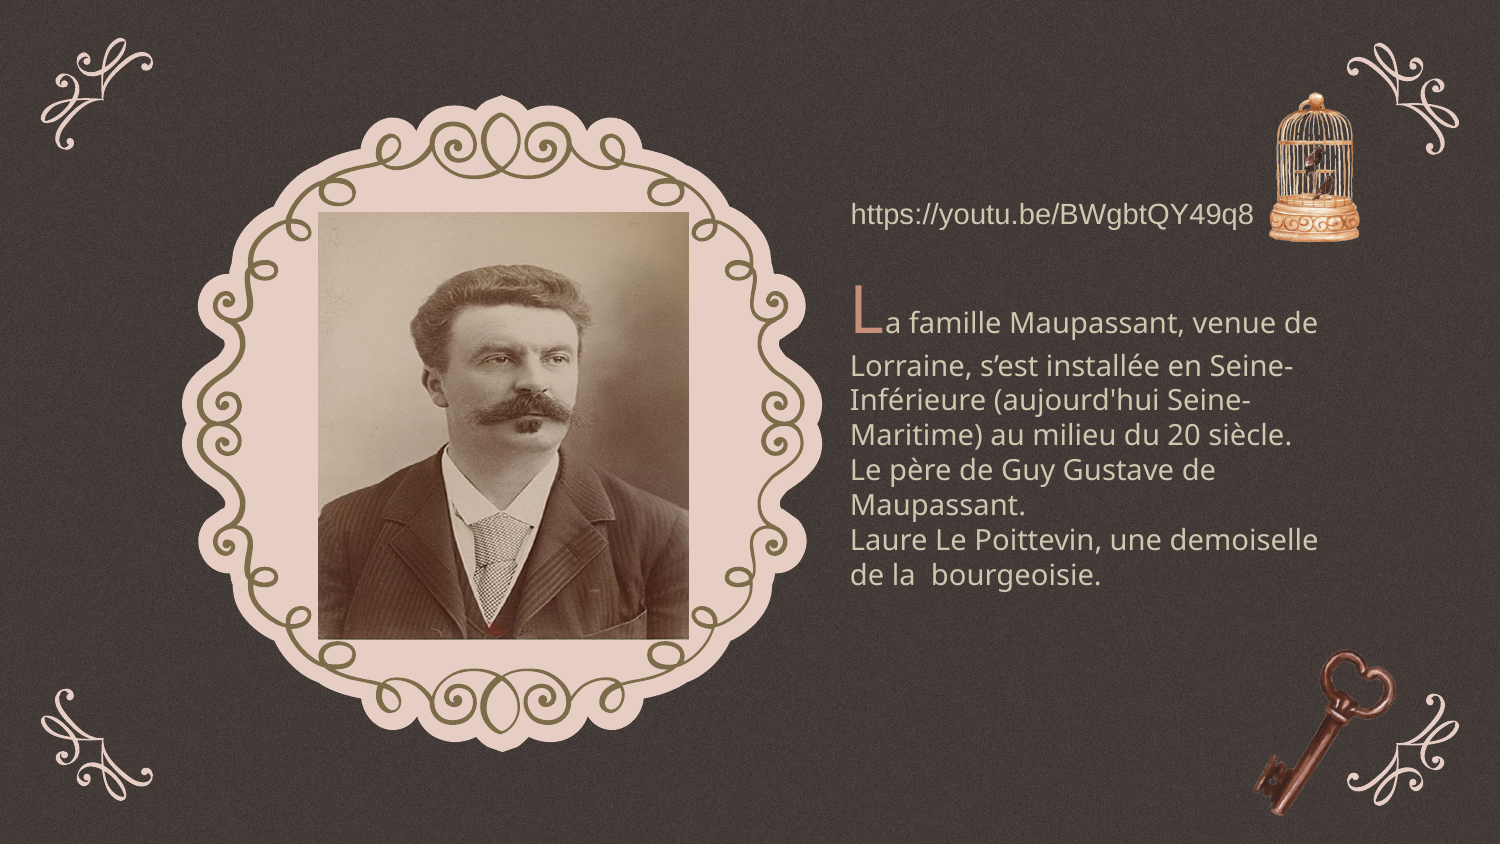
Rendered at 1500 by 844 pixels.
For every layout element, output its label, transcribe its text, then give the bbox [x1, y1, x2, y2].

text_box La famille Maupassant, venue de Lorraine, s’est installée en Seine-Inférieure (aujourd'hui Seine-Maritime) au milieu du 20 siècle. Le père de Guy Gustave de Maupassant. Laure Le Poittevin, une demoiselle de la bourgeoisie. [835, 259, 1365, 599]
picture [1213, 79, 1414, 260]
picture [318, 212, 689, 640]
text_box https://youtu.be/BWgbtQY49q8 [835, 187, 1208, 238]
picture [1147, 599, 1500, 844]
